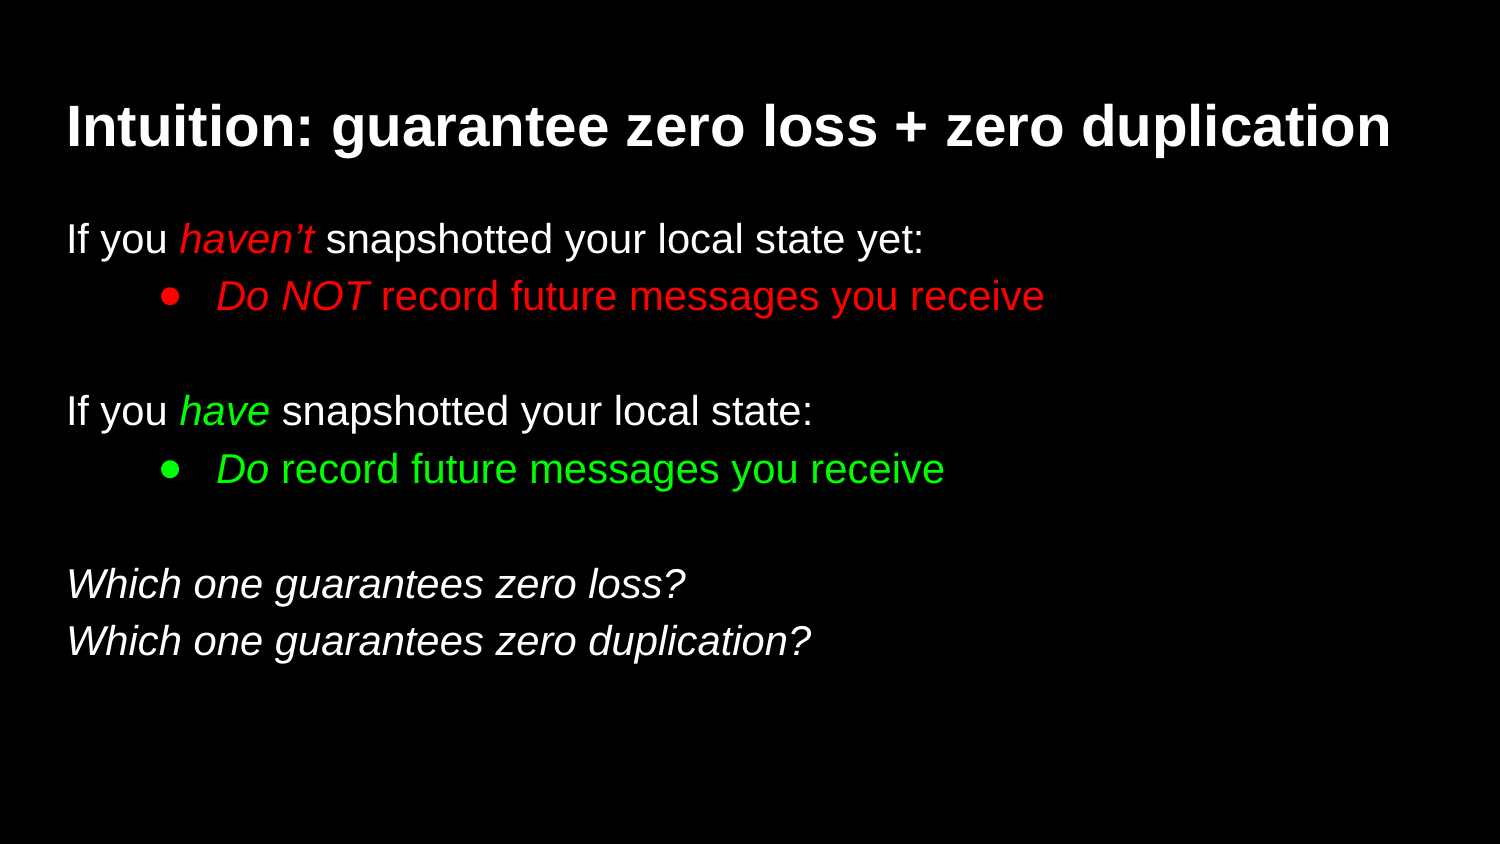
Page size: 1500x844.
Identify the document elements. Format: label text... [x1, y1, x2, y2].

list If you haven’t snapshotted your local state yet: Do NOT record future messages you receive If you have snapshotted your local state: Do record future messages you receive Which one guarantees zero loss? Which one guarantees zero duplication? [51, 189, 1449, 750]
title Intuition: guarantee zero loss + zero duplication [51, 72, 1449, 167]
